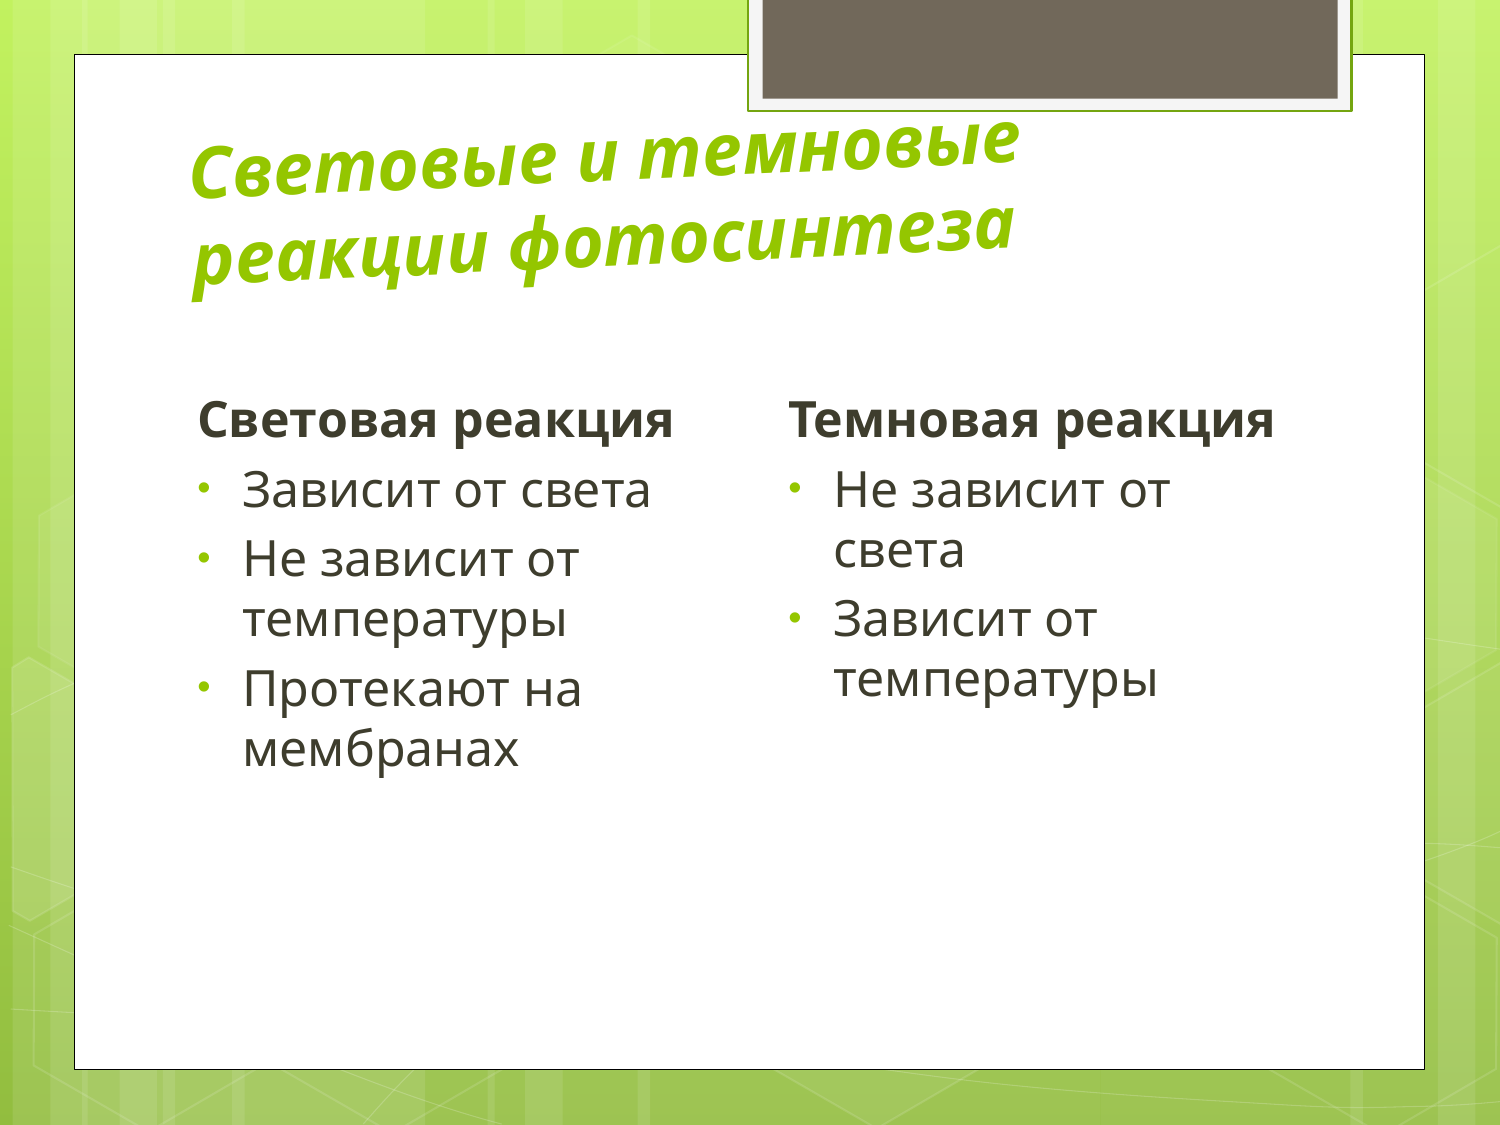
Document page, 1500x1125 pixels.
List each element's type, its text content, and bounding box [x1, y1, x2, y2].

list Темновая реакция Не зависит от света Зависит от температуры [761, 379, 1323, 953]
title Световые и темновые реакции фотосинтеза [171, 66, 1332, 308]
list Световая реакция Зависит от света Не зависит от температуры Протекают на мембранах [171, 379, 732, 953]
